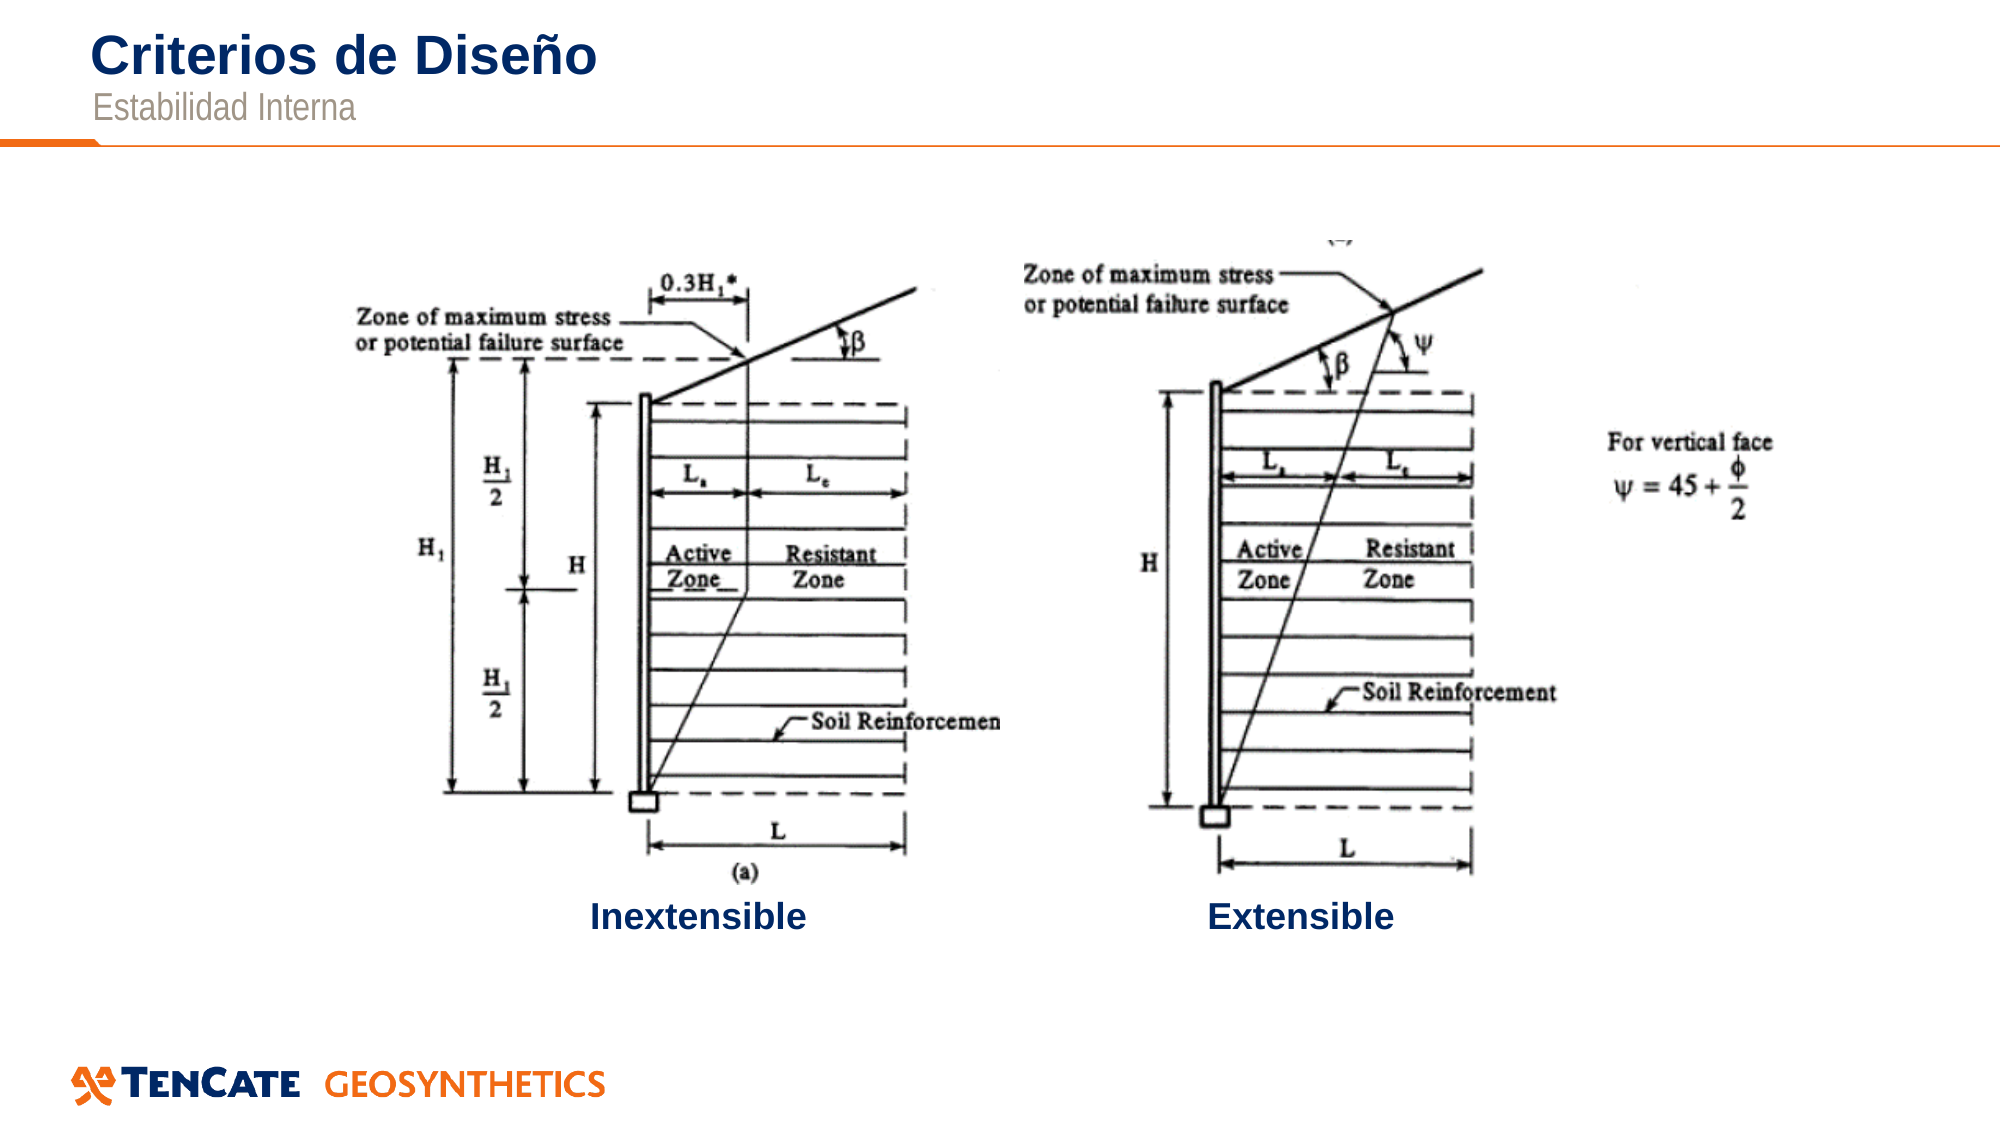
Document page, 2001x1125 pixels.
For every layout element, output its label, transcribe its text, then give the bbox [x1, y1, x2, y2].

list Estabilidad Interna [77, 93, 1914, 136]
picture [341, 240, 1001, 885]
title Criterios de Diseño [76, 11, 1914, 71]
picture [1024, 240, 1779, 885]
picture [0, 139, 2000, 147]
text_box Inextensible [444, 894, 953, 944]
text_box Extensible [1047, 894, 1555, 944]
picture [70, 1066, 605, 1106]
